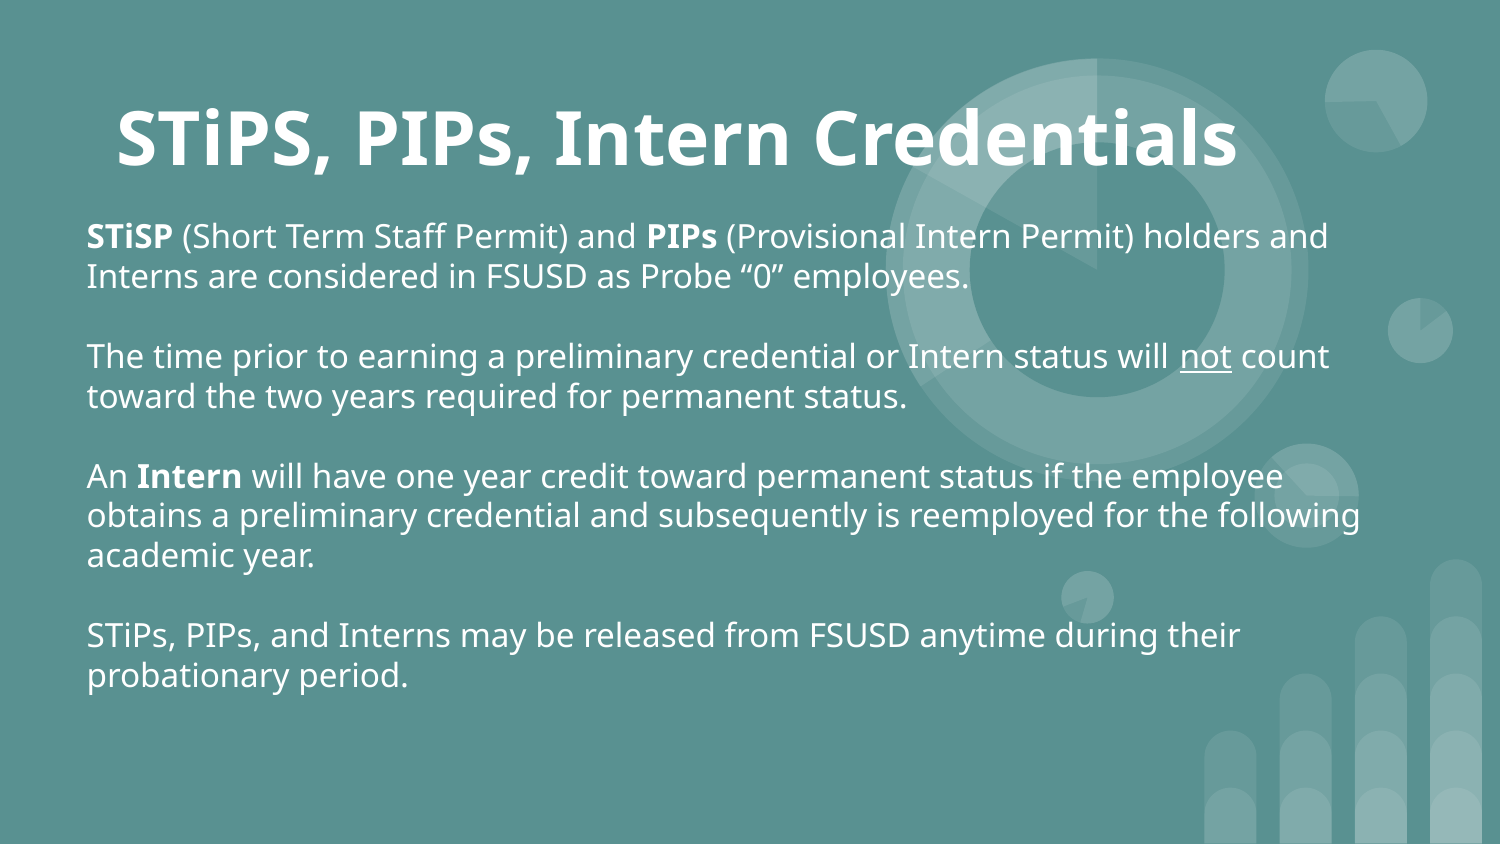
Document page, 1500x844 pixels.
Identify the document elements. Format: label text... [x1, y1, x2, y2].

subtitle STiSP (Short Term Staff Permit) and PIPs (Provisional Intern Permit) holders and Interns are considered in FSUSD as Probe “0” employees. The time prior to earning a preliminary credential or Intern status will not count toward the two years required for permanent status. An Intern will have one year credit toward permanent status if the employee obtains a preliminary credential and subsequently is reemployed for the following academic year. STiPs, PIPs, and Interns may be released from FSUSD anytime during their probationary period. [71, 200, 1424, 801]
title STiPS, PIPs, Intern Credentials [101, 46, 1306, 200]
